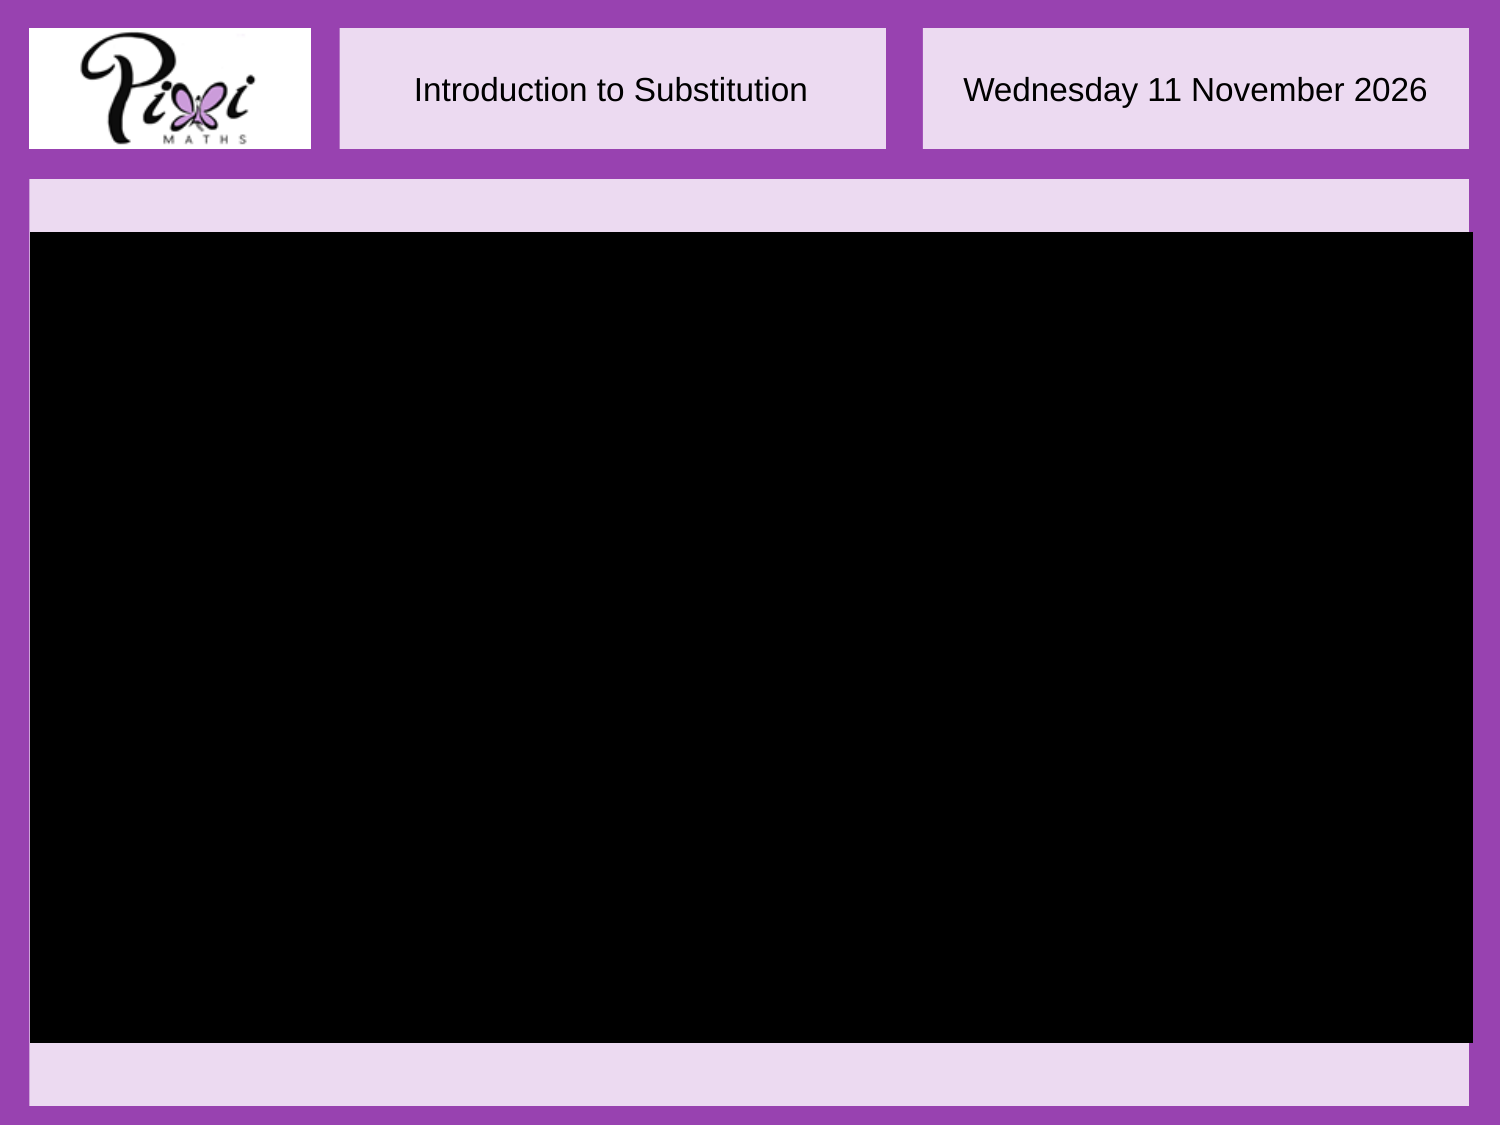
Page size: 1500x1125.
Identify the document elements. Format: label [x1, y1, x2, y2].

picture [0, 0, 1500, 1125]
text_box [29, 231, 1474, 1045]
